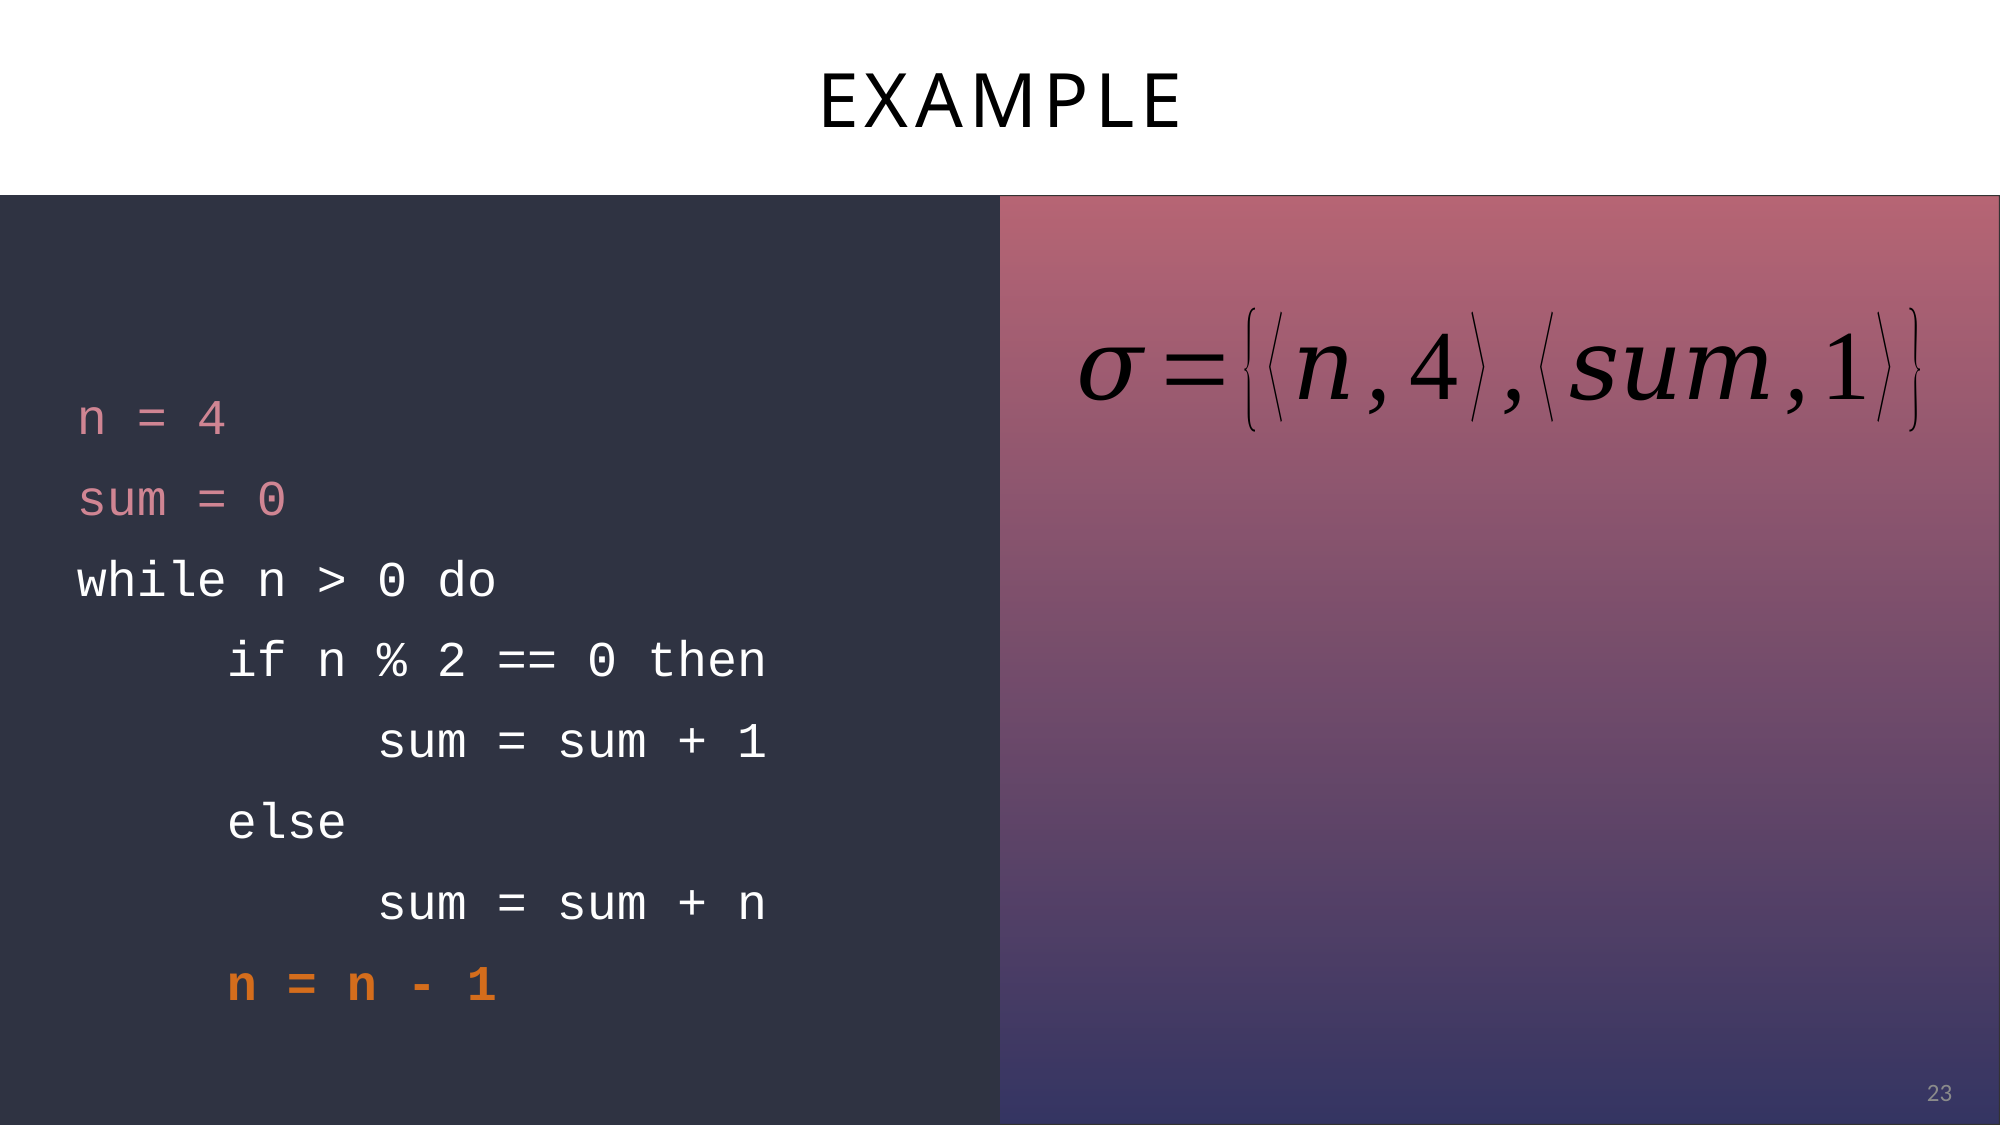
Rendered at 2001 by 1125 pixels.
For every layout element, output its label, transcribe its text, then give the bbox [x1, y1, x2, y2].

slide_number 23 [1894, 1061, 1968, 1121]
list n = 4 sum = 0 while n > 0 do if n % 2 == 0 then sum = sum + 1 else sum = sum + n n = n - 1 [76, 384, 923, 1062]
title Example [97, 0, 1903, 196]
